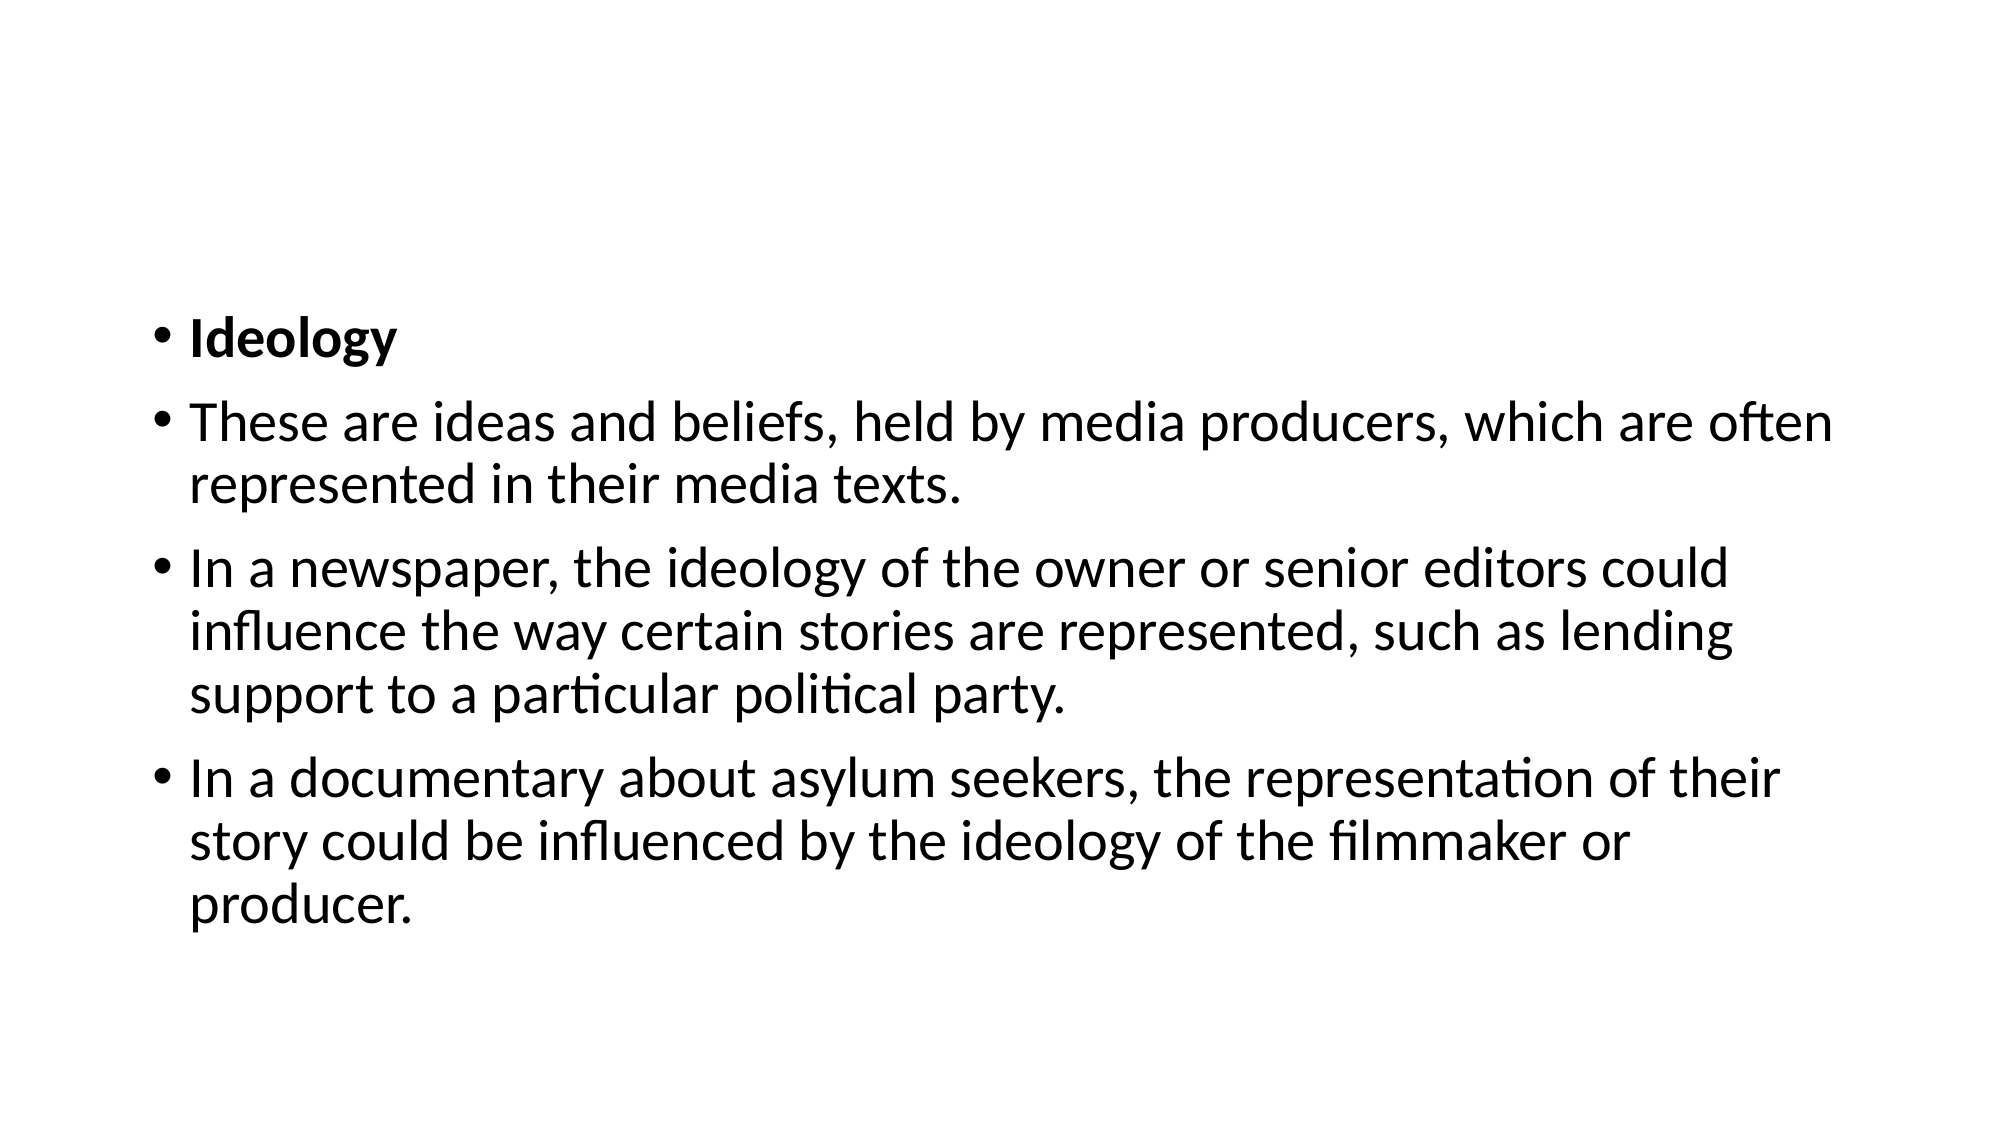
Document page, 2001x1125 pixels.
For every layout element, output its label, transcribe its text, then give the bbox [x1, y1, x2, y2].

list Ideology These are ideas and beliefs, held by media producers, which are often represented in their media texts. In a newspaper, the ideology of the owner or senior editors could influence the way certain stories are represented, such as lending support to a particular political party. In a documentary about asylum seekers, the representation of their story could be influenced by the ideology of the filmmaker or producer. [137, 299, 1863, 1014]
